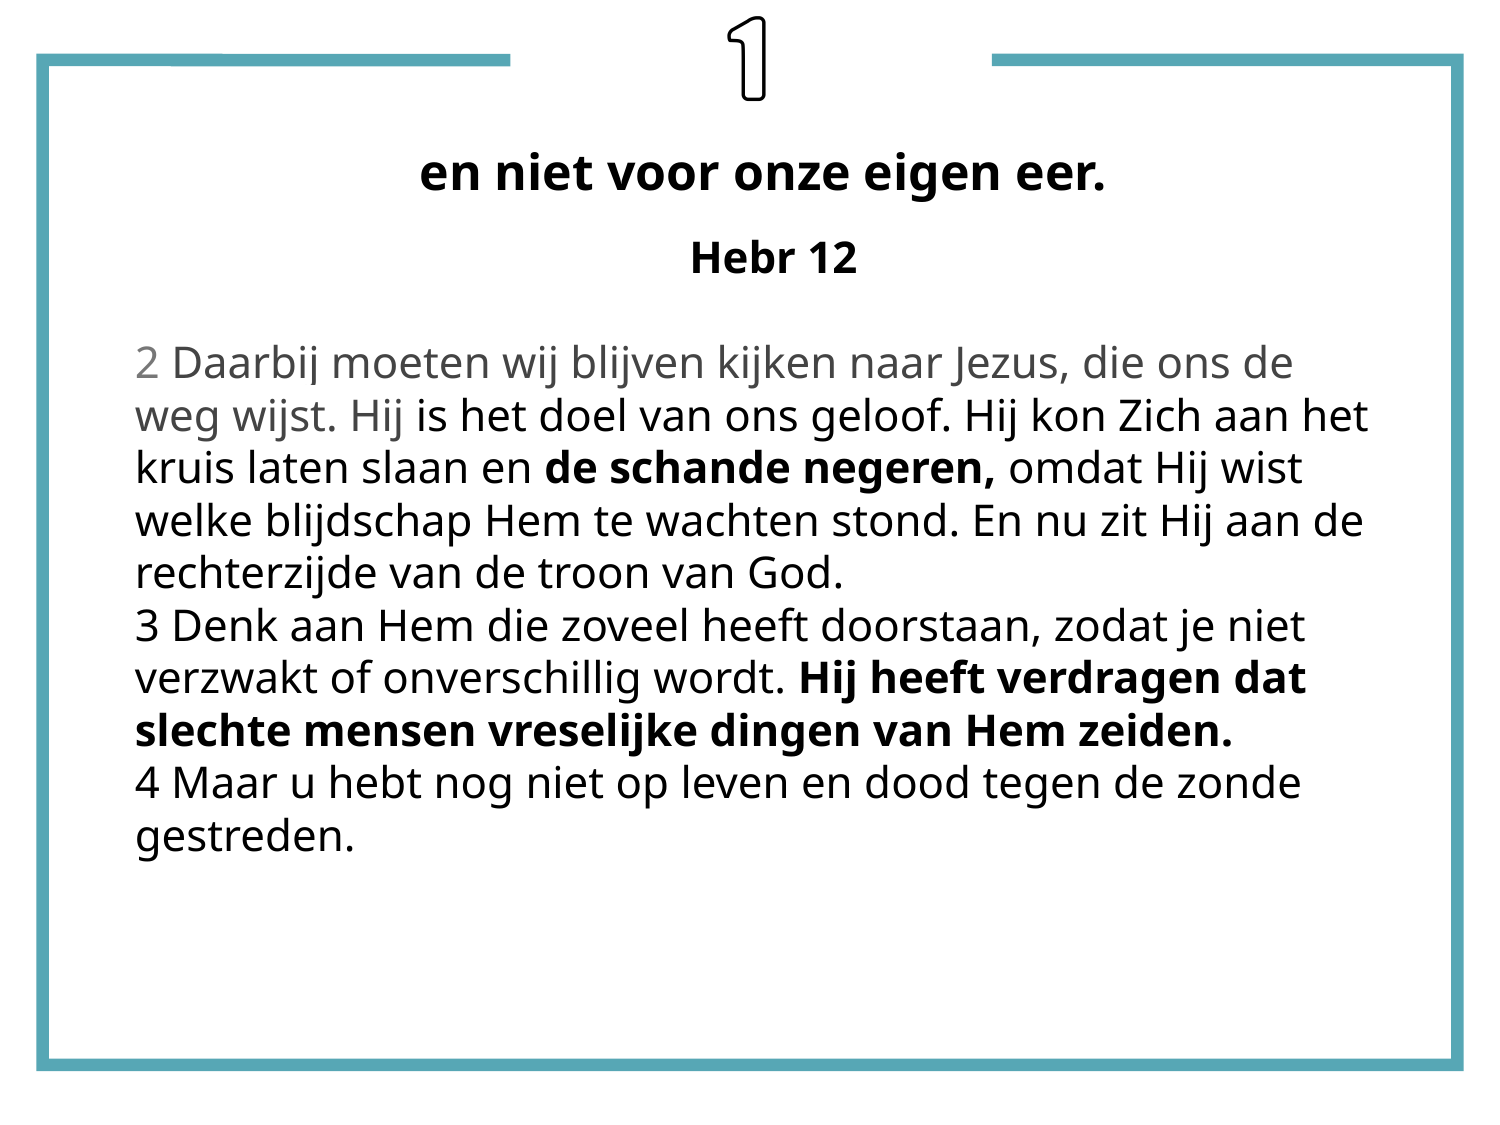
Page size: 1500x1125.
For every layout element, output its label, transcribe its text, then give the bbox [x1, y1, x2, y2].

picture [703, 12, 797, 105]
list Hebr 12 2 Daarbij moeten wij blijven kijken naar Jezus, die ons de weg wijst. Hij is het doel van ons geloof. Hij kon Zich aan het kruis laten slaan en de schande negeren, omdat Hij wist welke blijdschap Hem te wachten stond. En nu zit Hij aan de rechterzijde van de troon van God. 3 Denk aan Hem die zoveel heeft doorstaan, zodat je niet verzwakt of onverschillig wordt. Hij heeft verdragen dat slechte mensen vreselijke dingen van Hem zeiden. 4 Maar u hebt nog niet op leven en dood tegen de zonde gestreden. [119, 292, 1408, 969]
title en niet voor onze eigen eer. [119, 110, 1408, 292]
